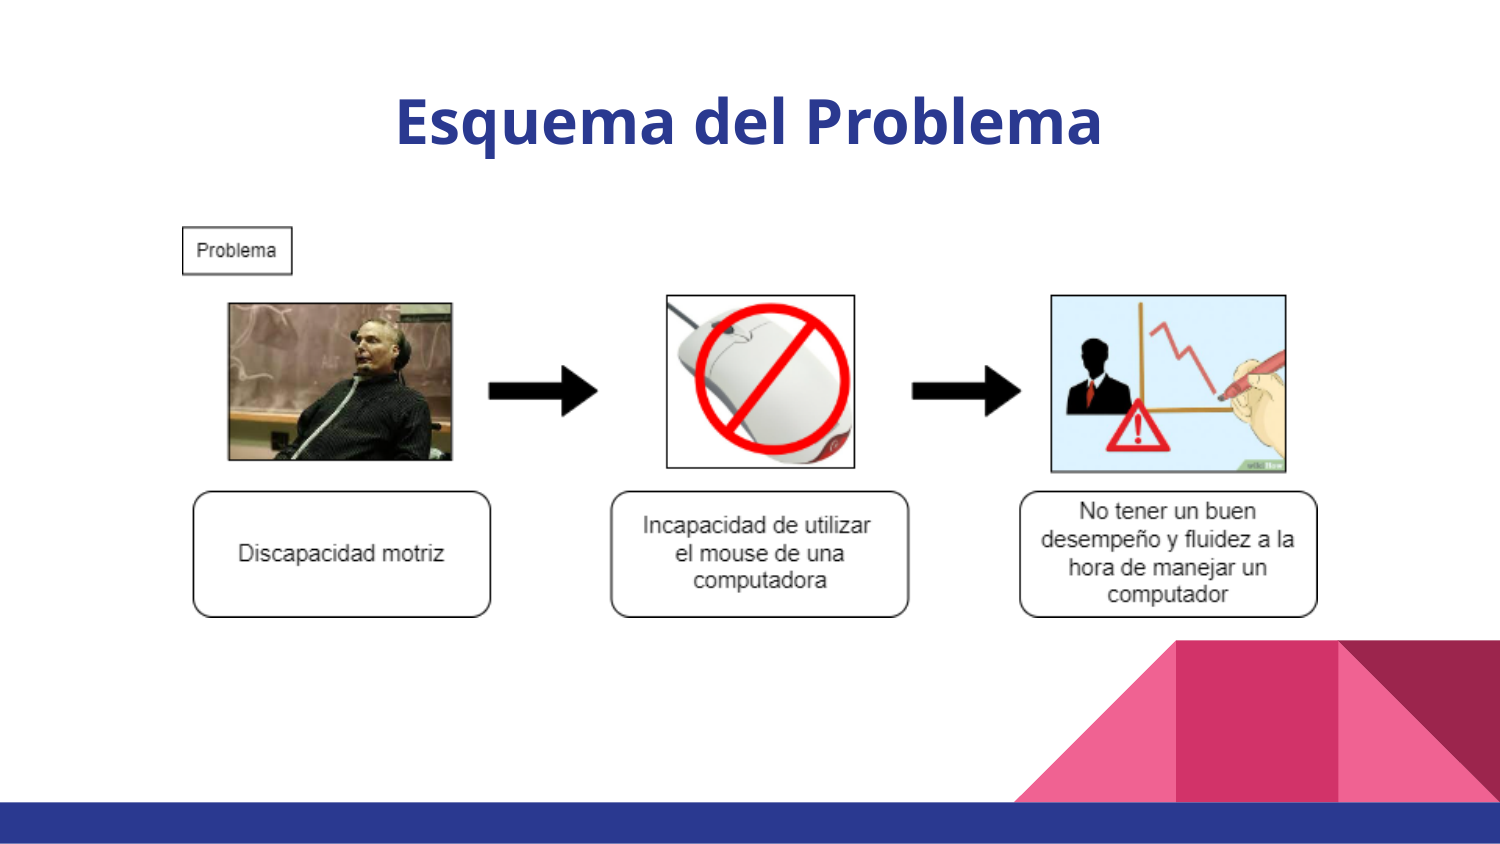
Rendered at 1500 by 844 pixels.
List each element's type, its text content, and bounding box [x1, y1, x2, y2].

title Esquema del Problema [51, 67, 1449, 231]
picture [181, 226, 1319, 618]
